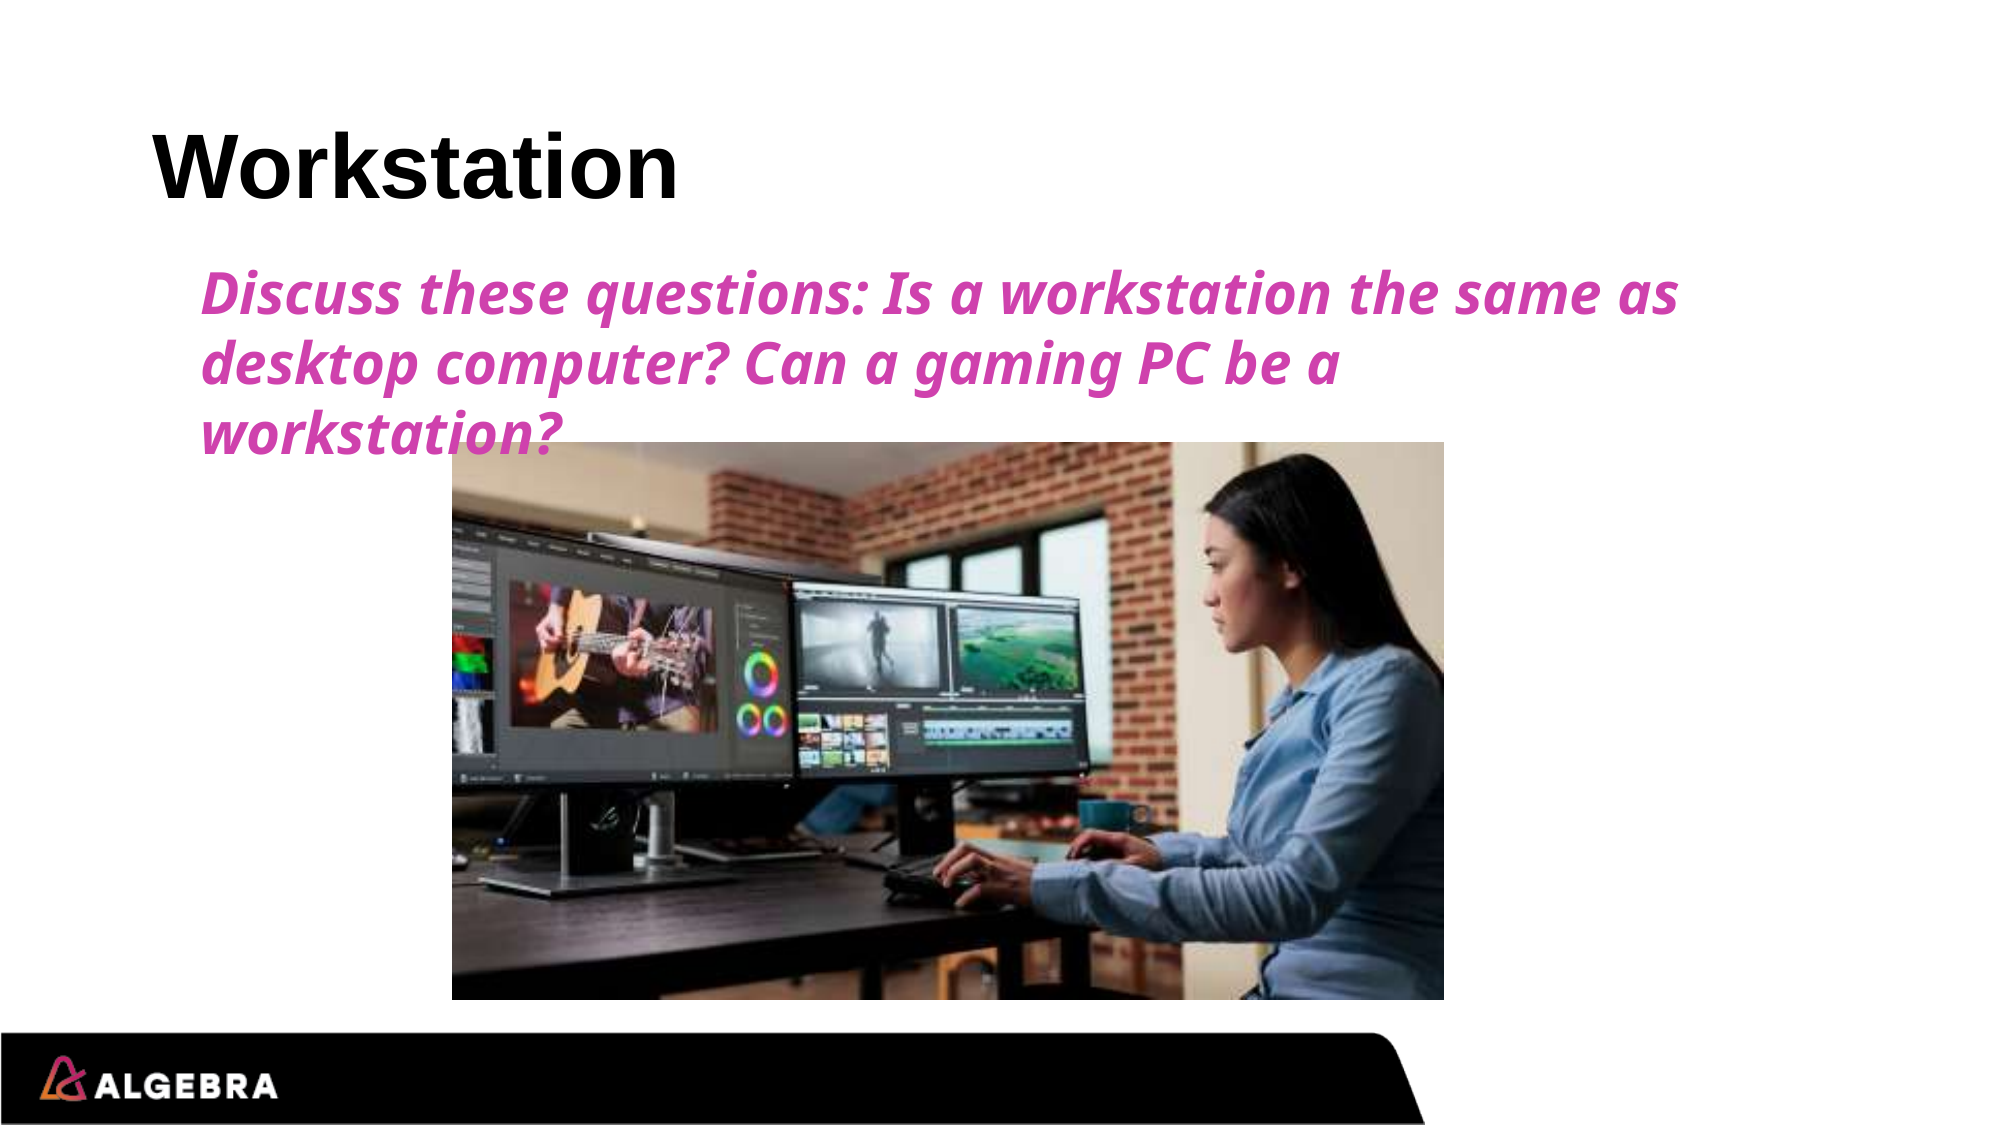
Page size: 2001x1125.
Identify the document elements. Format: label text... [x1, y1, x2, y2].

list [452, 442, 1444, 1000]
text_box Discuss these questions: Is a workstation the same as desktop computer? Can a gaming PC be a workstation? [185, 248, 1711, 564]
picture [0, 1032, 1425, 1125]
title Workstation [137, 59, 1863, 278]
